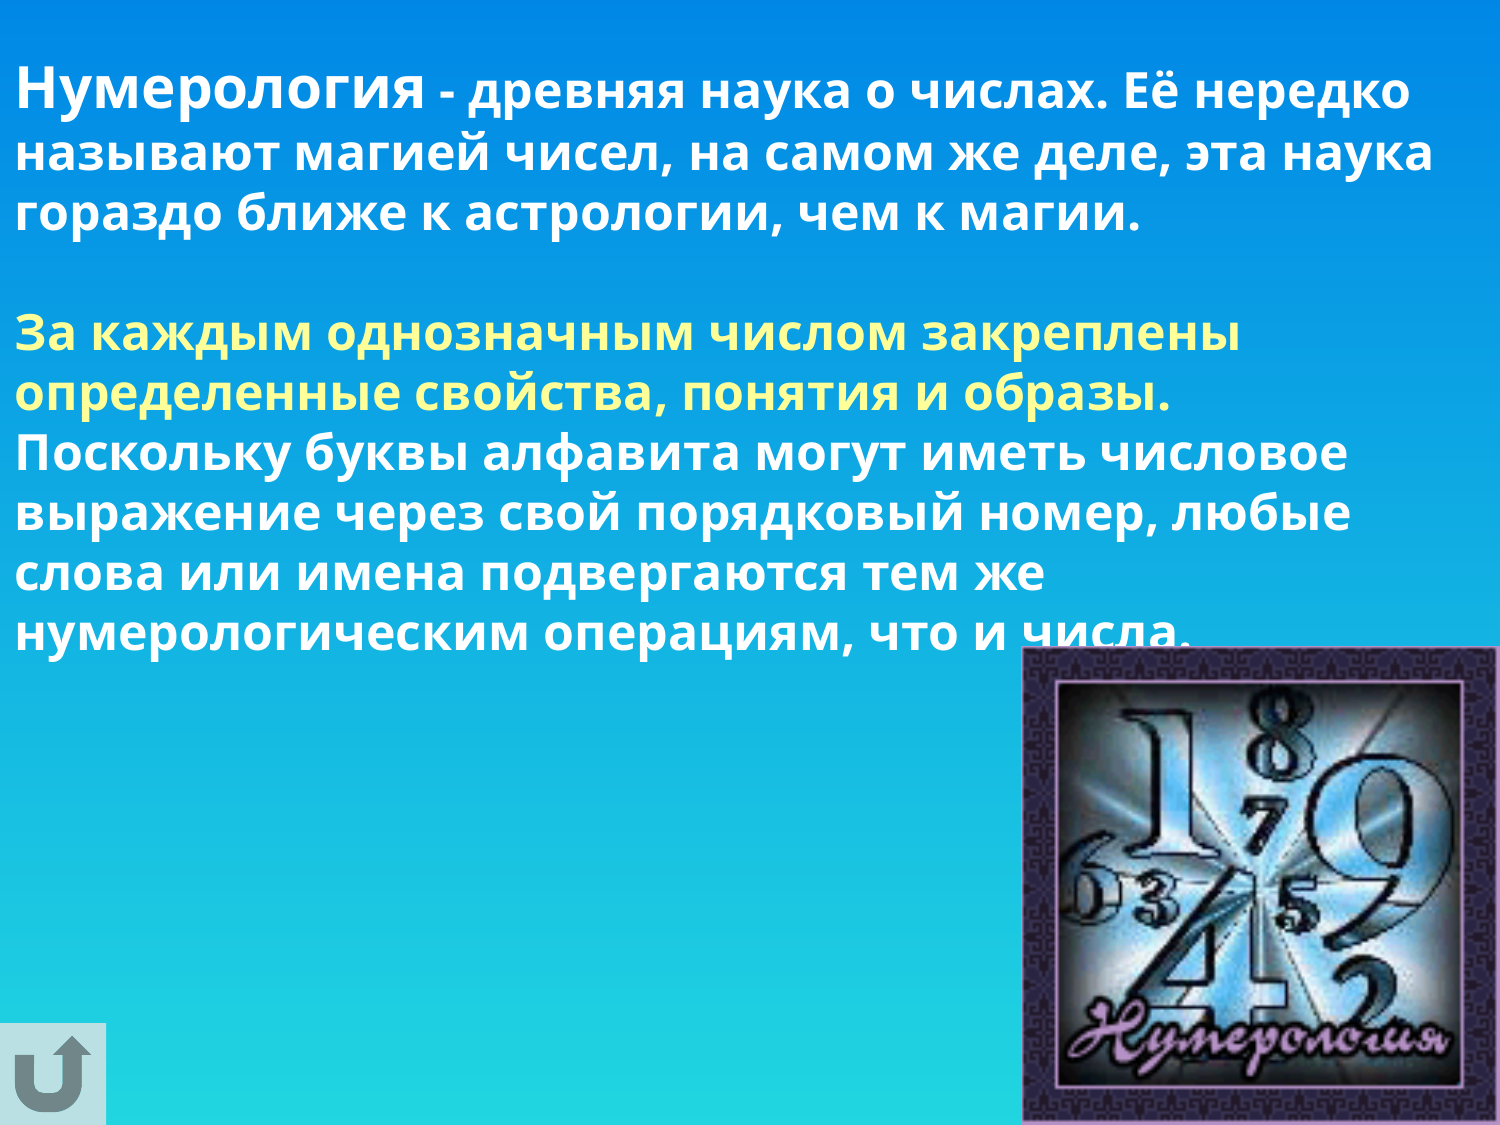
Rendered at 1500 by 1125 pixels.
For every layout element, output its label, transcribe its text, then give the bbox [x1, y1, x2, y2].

picture [1021, 645, 1500, 1125]
text_box [0, 1023, 107, 1125]
text_box Нумерология - древняя наука о числах. Еë нередко называют магией чисел, на самом же деле, эта наука гораздо ближе к астрологии, чем к магии. За каждым однозначным числом закреплены определенные свойства, понятия и образы. Поскольку буквы алфавита могут иметь числовое выражение через свой порядковый номер, любые слова или имена подвергаются тем же нумерологическим операциям, что и числа. [0, 42, 1471, 668]
